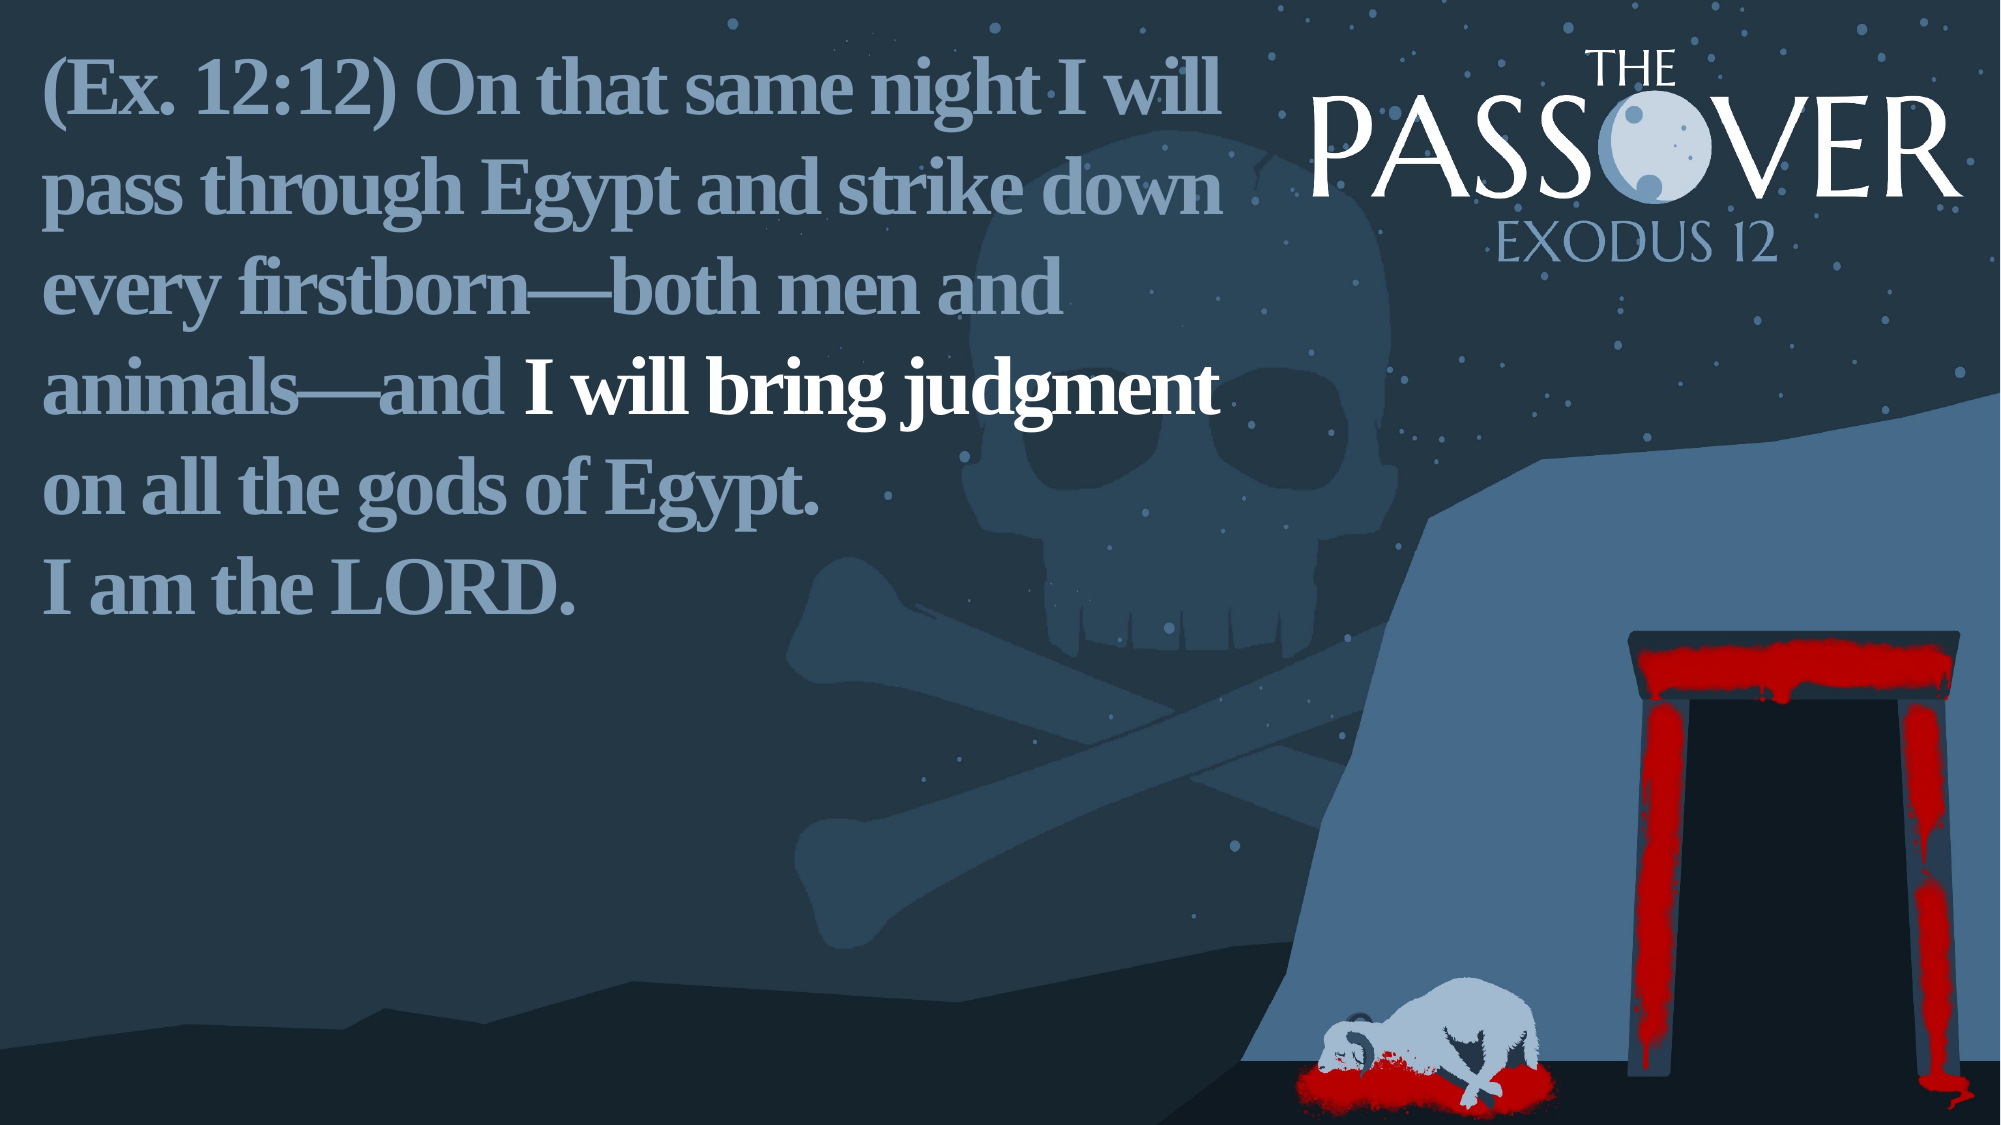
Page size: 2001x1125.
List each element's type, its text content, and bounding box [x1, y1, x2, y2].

text_box (Ex. 12:12) On that same night I will pass through Egypt and strike down every firstborn—both men and animals—and I will bring judgment on all the gods of Egypt. I am the LORD. [26, 23, 1292, 639]
picture [0, 0, 2001, 1125]
